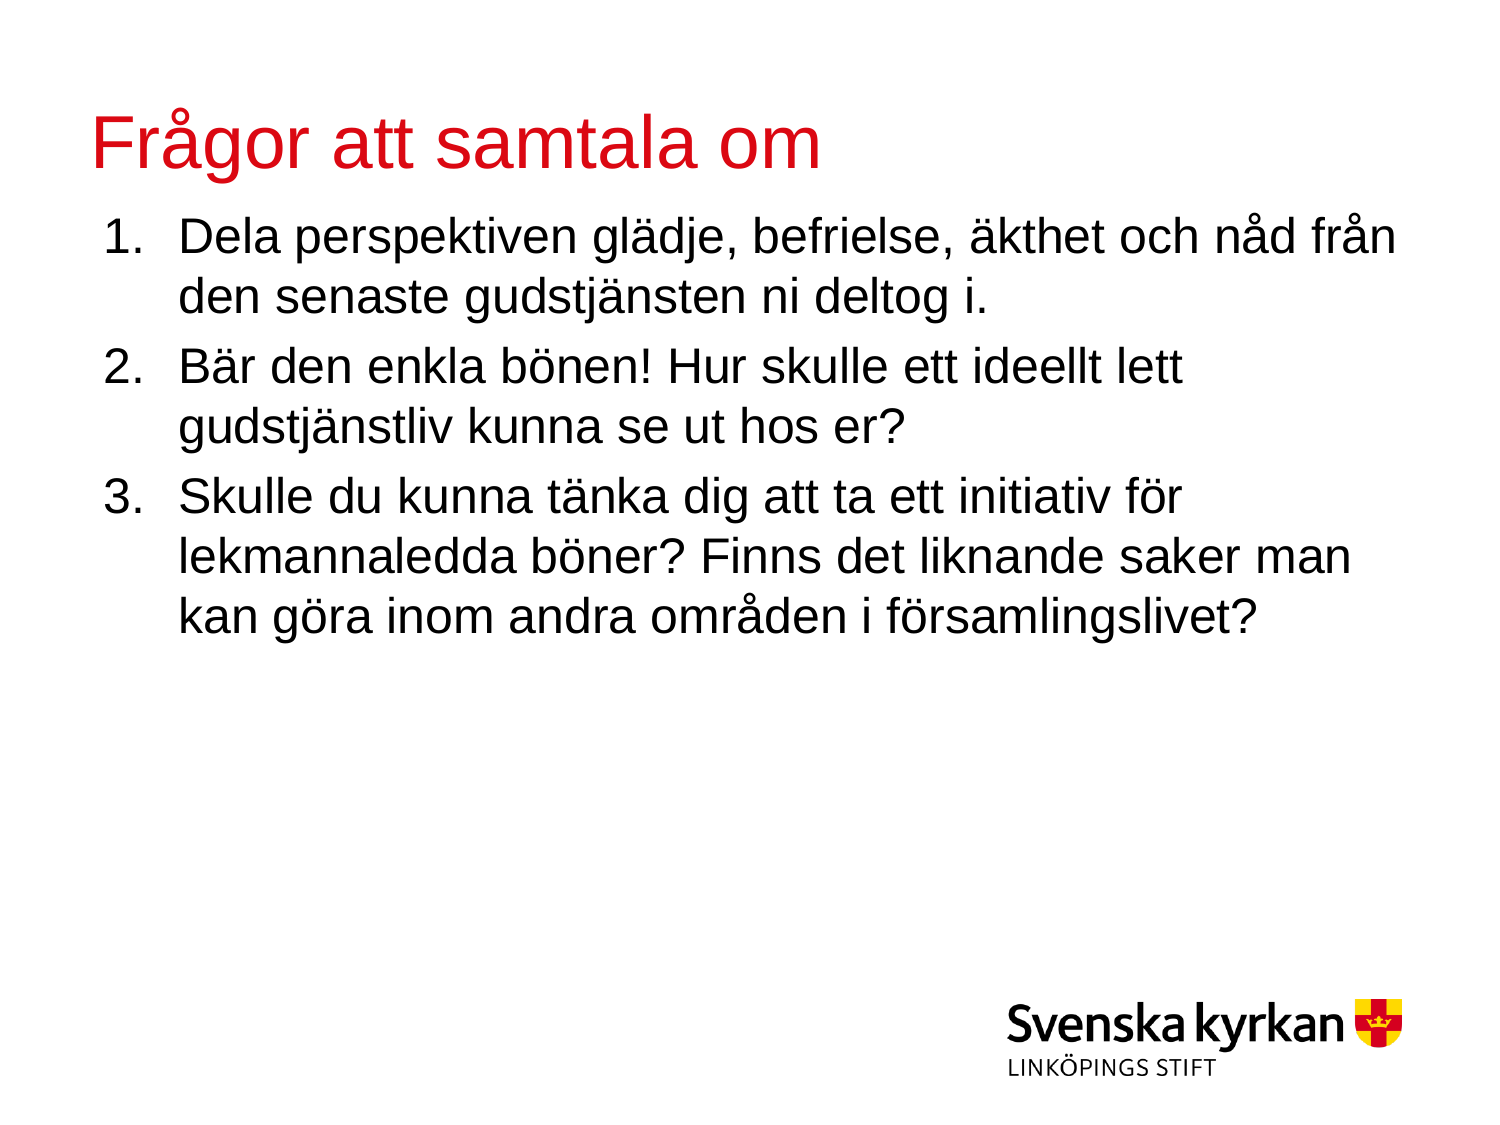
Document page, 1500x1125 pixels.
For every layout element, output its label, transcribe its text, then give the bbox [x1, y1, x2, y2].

picture [1007, 999, 1402, 1076]
title Frågor att samtala om [75, 45, 1425, 233]
list Dela perspektiven glädje, befrielse, äkthet och nåd från den senaste gudstjänsten ni deltog i. Bär den enkla bönen! Hur skulle ett ideellt lett gudstjänstliv kunna se ut hos er? Skulle du kunna tänka dig att ta ett initiativ för lekmannaledda böner? Finns det liknande saker man kan göra inom andra områden i församlingslivet? [88, 196, 1425, 939]
